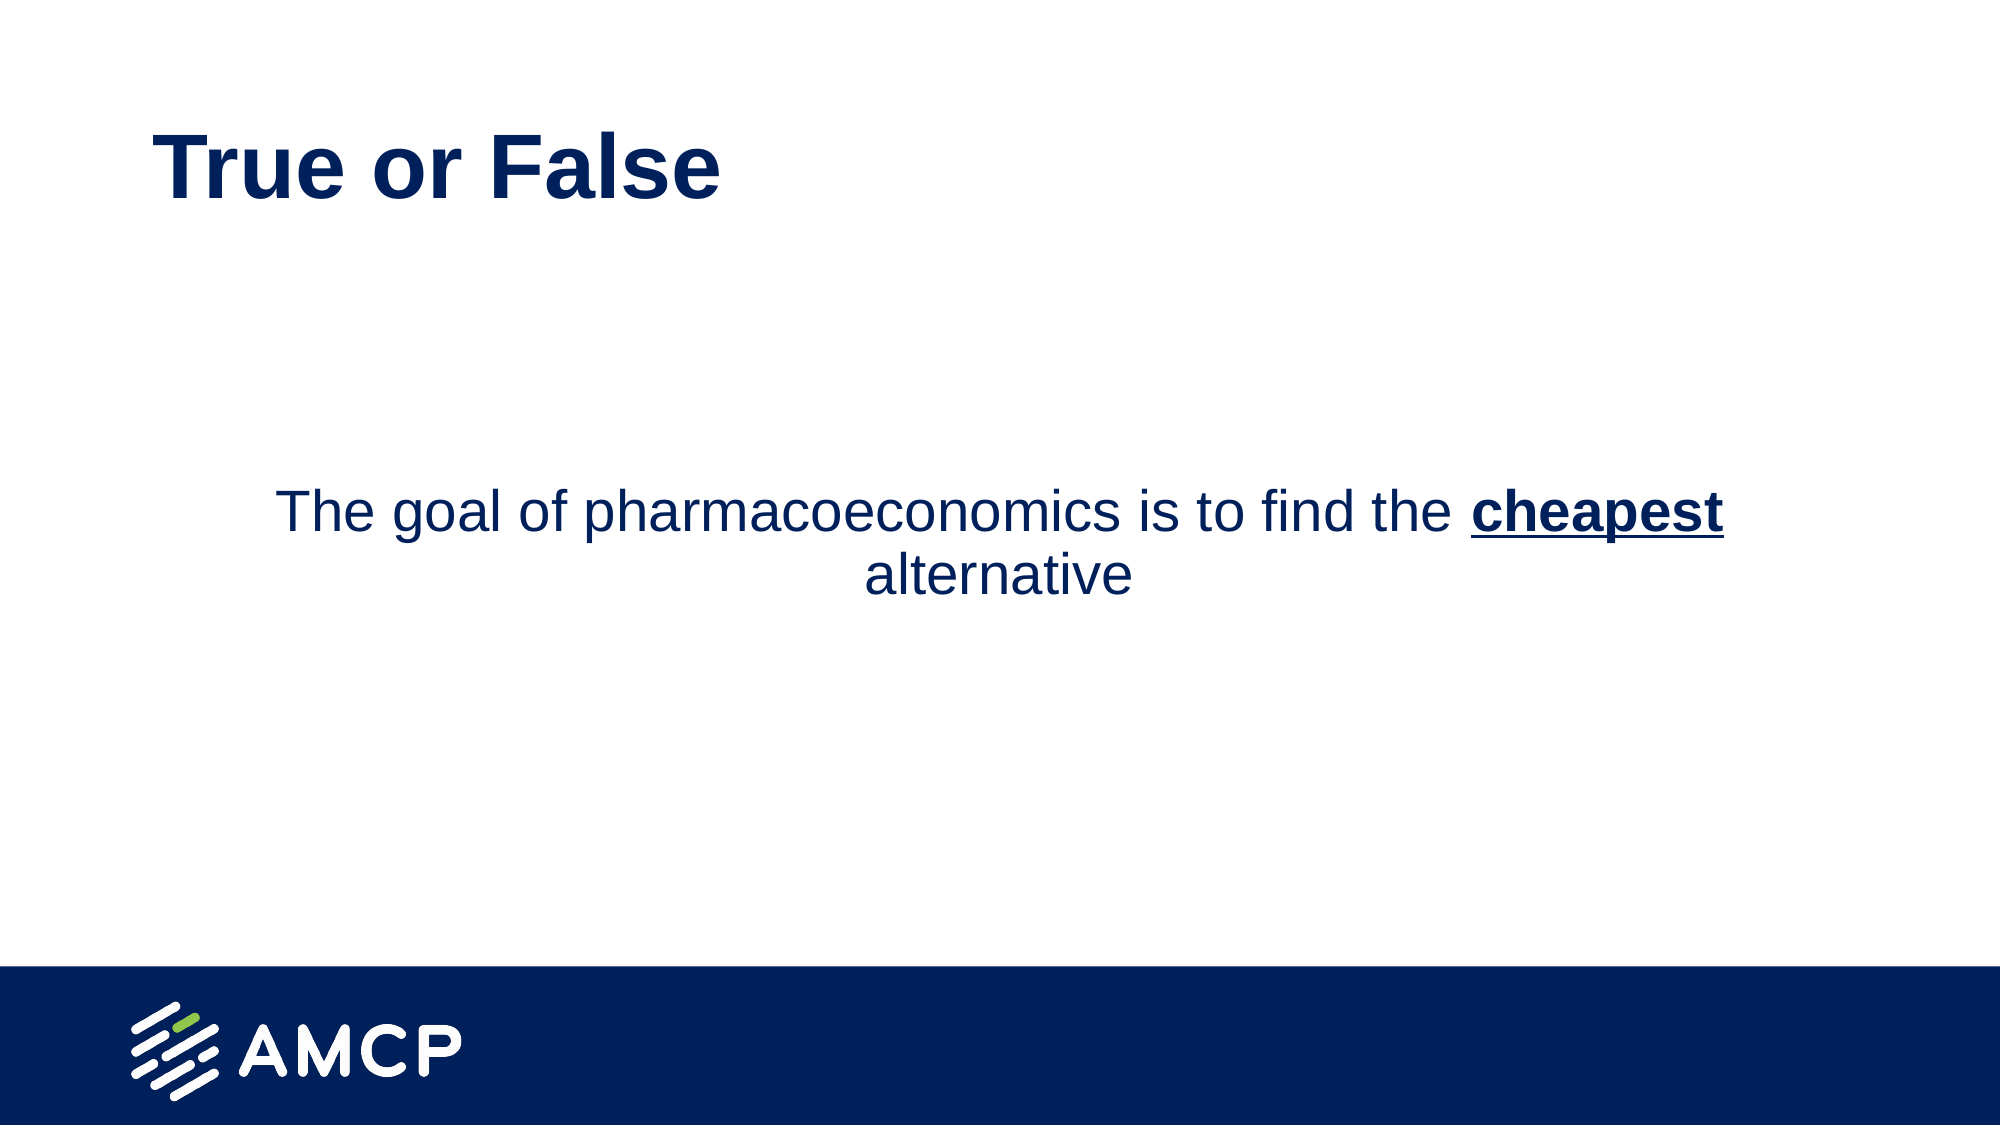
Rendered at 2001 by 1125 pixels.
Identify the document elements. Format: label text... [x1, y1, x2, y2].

list The goal of pharmacoeconomics is to find the cheapest alternative [137, 299, 1863, 940]
title True or False [137, 59, 1863, 278]
picture [0, 666, 813, 1125]
